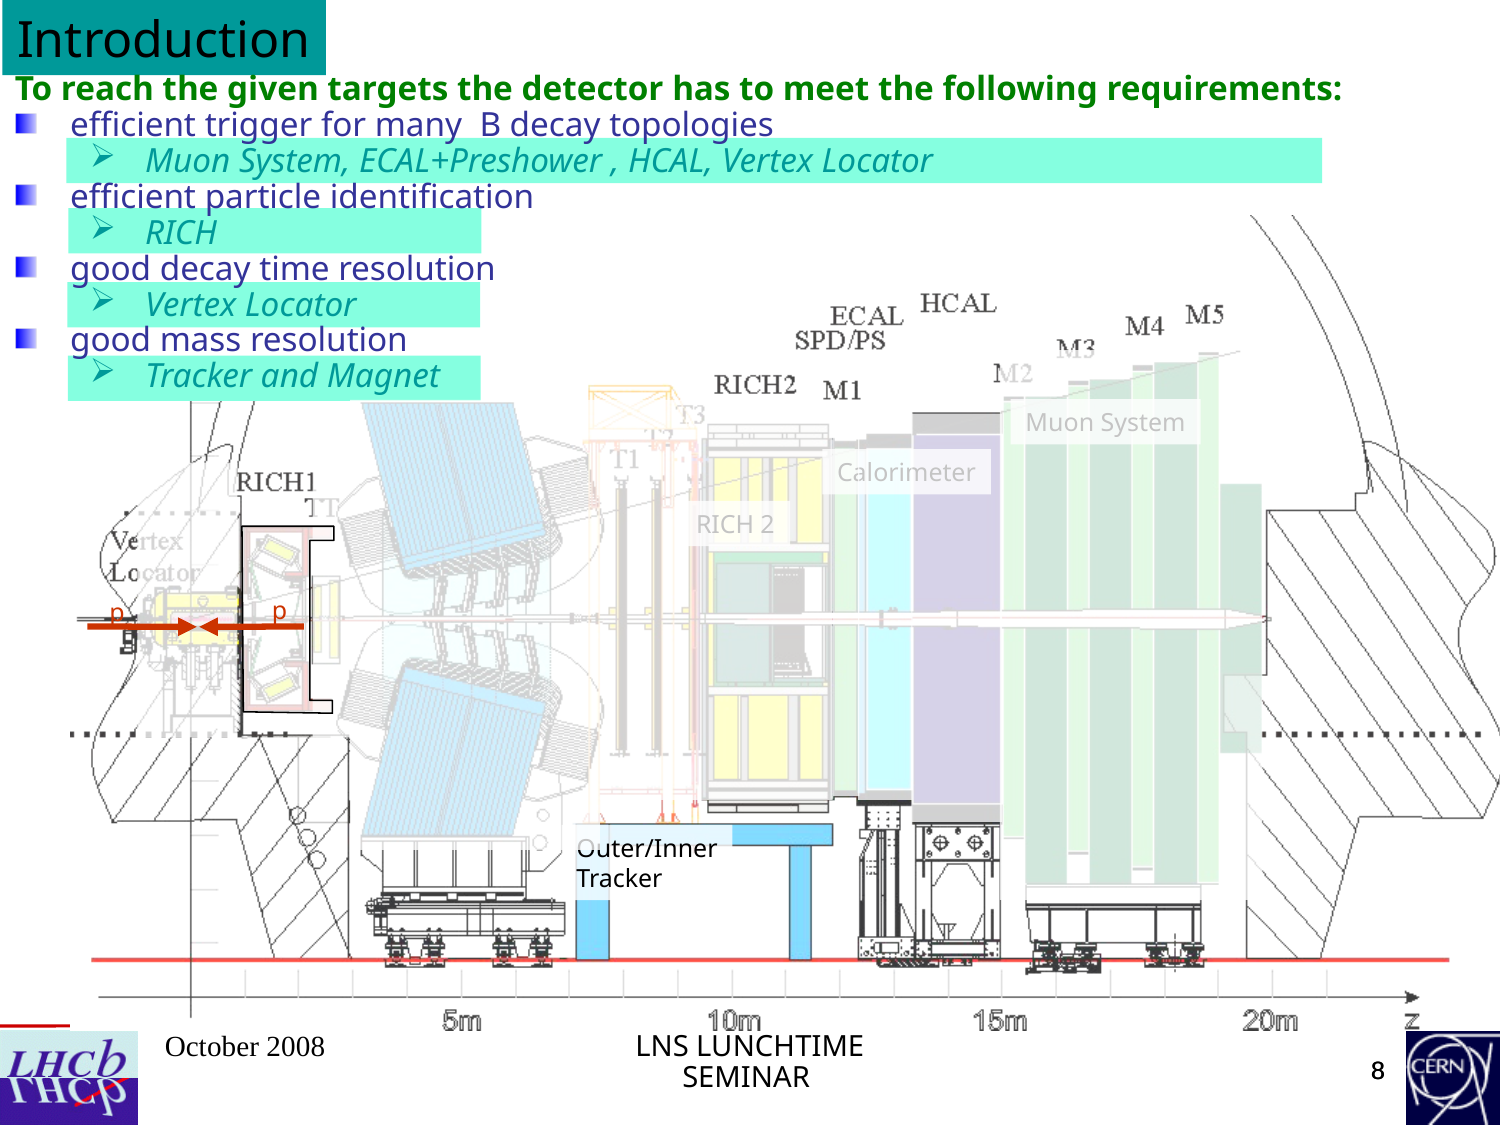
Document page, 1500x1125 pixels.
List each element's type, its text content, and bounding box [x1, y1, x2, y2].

text_box To reach the given targets the detector has to meet the following requirements: efficient trigger for many B decay topologies Muon System, ECAL+Preshower , HCAL, Vertex Locator efficient particle identification RICH good decay time resolution Vertex Locator good mass resolution Tracker and Magnet [0, 64, 1375, 403]
text_box Introduction [2, 0, 326, 64]
picture [0, 1030, 138, 1125]
text_box 8 [1049, 1046, 1400, 1125]
picture [14, 112, 39, 136]
picture [14, 255, 39, 280]
picture [14, 183, 39, 208]
picture [14, 327, 39, 351]
picture [1406, 1032, 1500, 1125]
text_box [70, 215, 1500, 1032]
